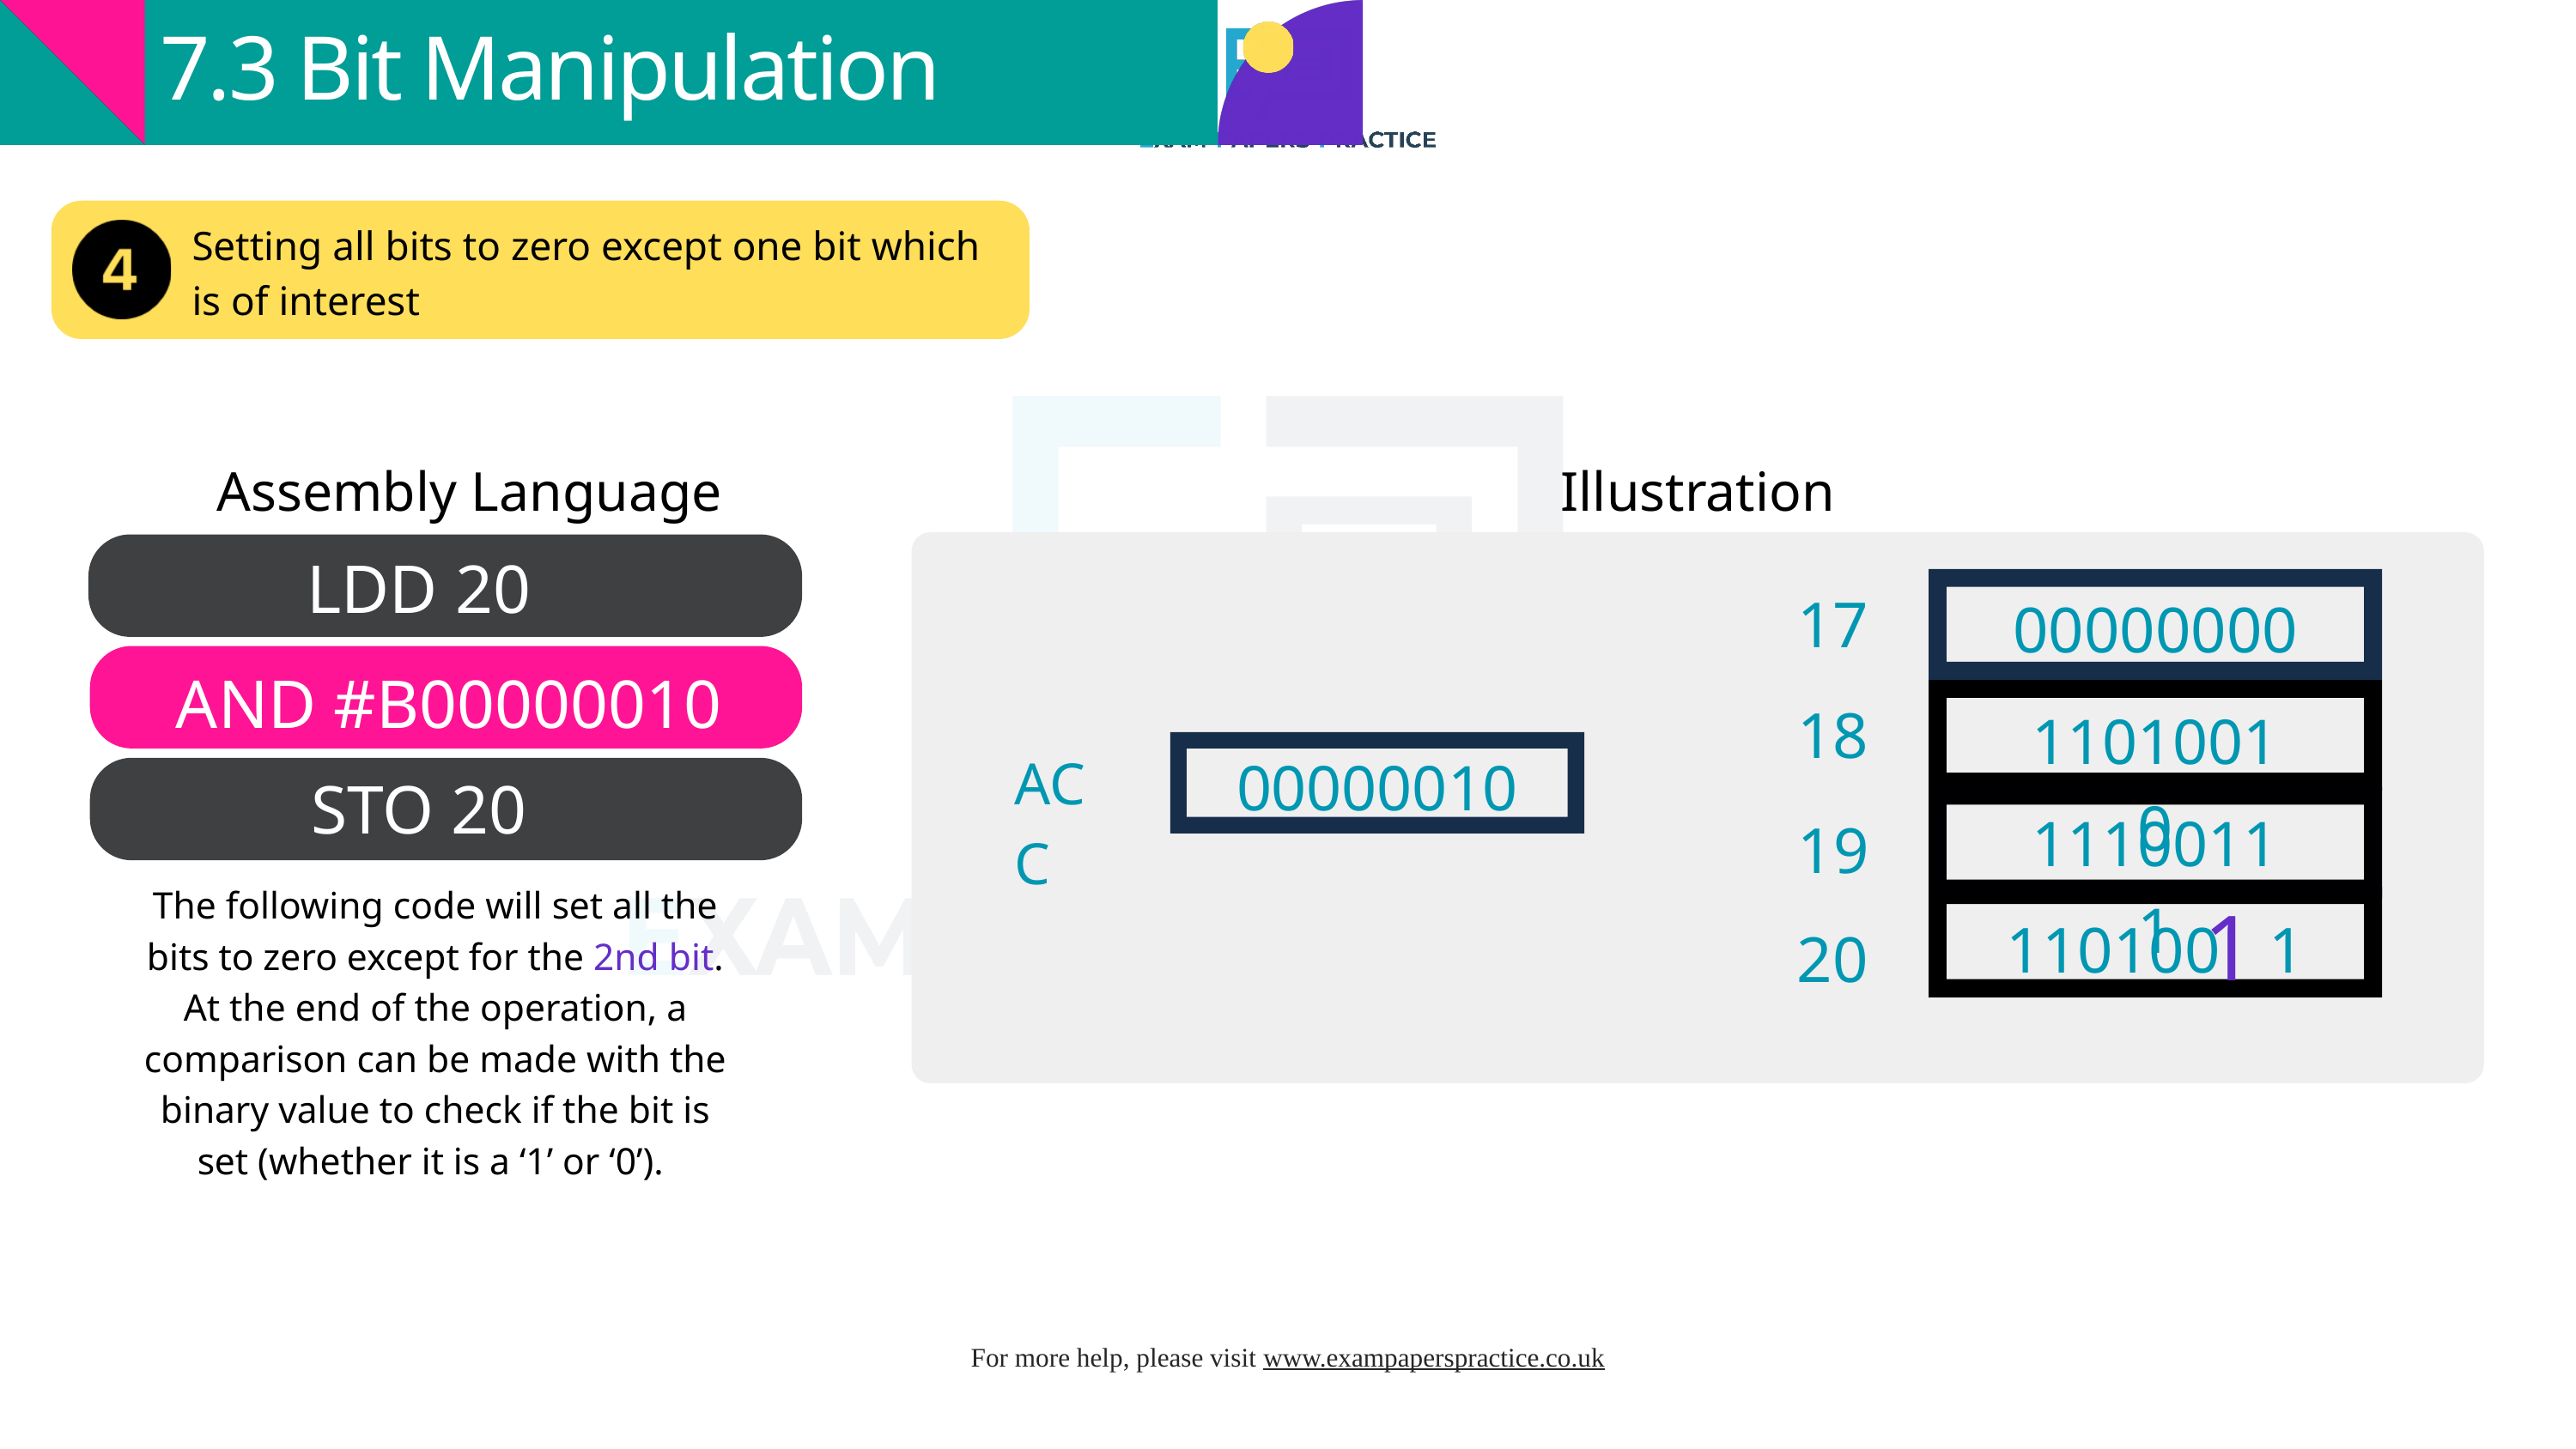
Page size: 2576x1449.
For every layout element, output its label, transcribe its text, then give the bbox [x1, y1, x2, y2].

text_box [1242, 21, 1294, 73]
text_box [0, 0, 1218, 146]
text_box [1928, 786, 2383, 899]
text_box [89, 646, 803, 749]
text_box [89, 757, 803, 861]
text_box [1170, 731, 1585, 834]
text_box Assembly Language [191, 446, 748, 522]
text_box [1928, 679, 2383, 786]
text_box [51, 200, 1030, 340]
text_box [1928, 568, 2383, 679]
text_box Illustration [1092, 446, 2304, 522]
text_box The following code will set all the bits to zero except for the 2nd bit. At the end of the operation, a comparison can be made with the binary value to check if the bit is set (whether it is a ‘1’ or ‘0’). [135, 875, 736, 1182]
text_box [88, 534, 803, 638]
text_box [1218, 0, 1364, 145]
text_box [911, 531, 2485, 1084]
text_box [1928, 899, 2383, 998]
